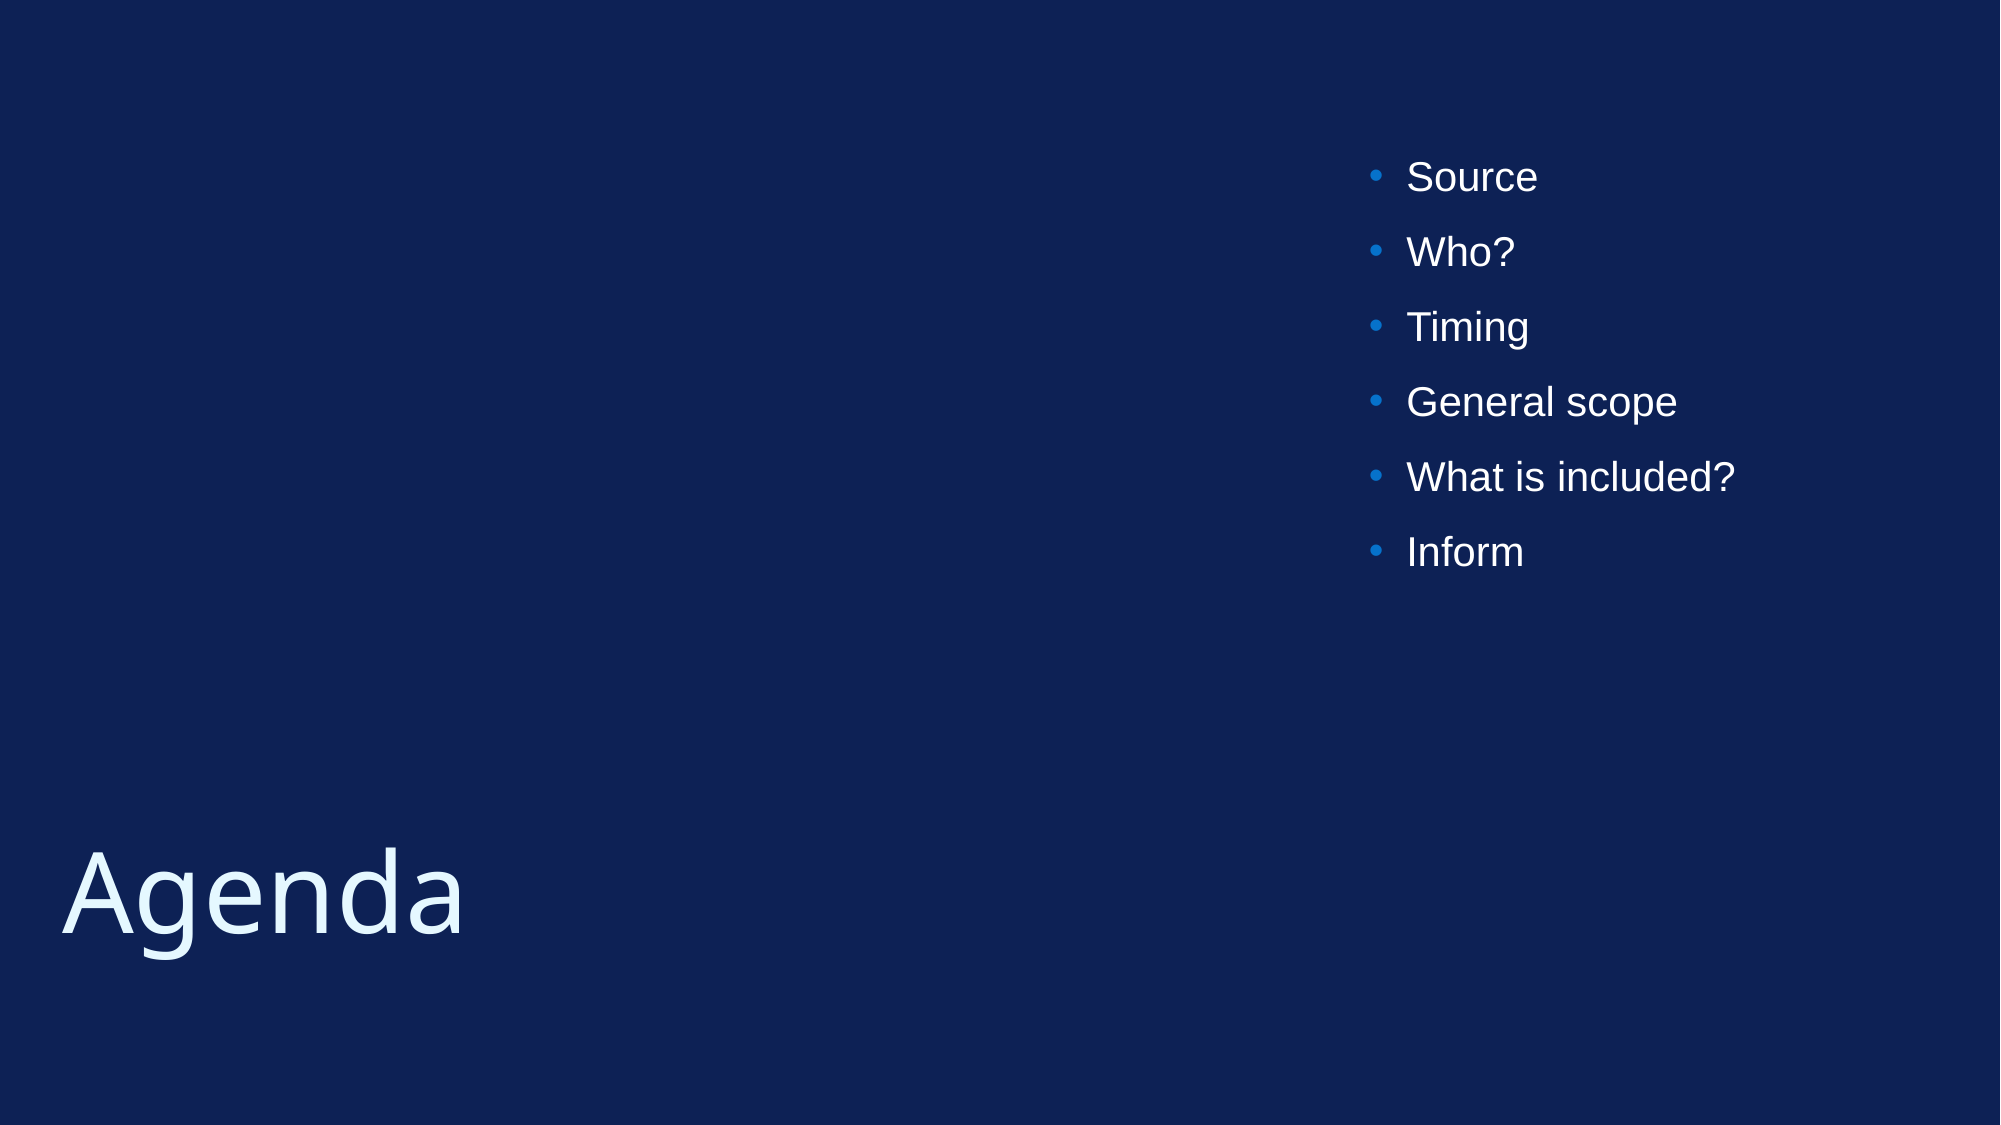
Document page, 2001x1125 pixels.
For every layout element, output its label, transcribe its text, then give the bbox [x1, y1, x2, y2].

list Source Who? Timing General scope What is included? Inform [1368, 149, 1938, 563]
title Agenda [62, 835, 1656, 958]
